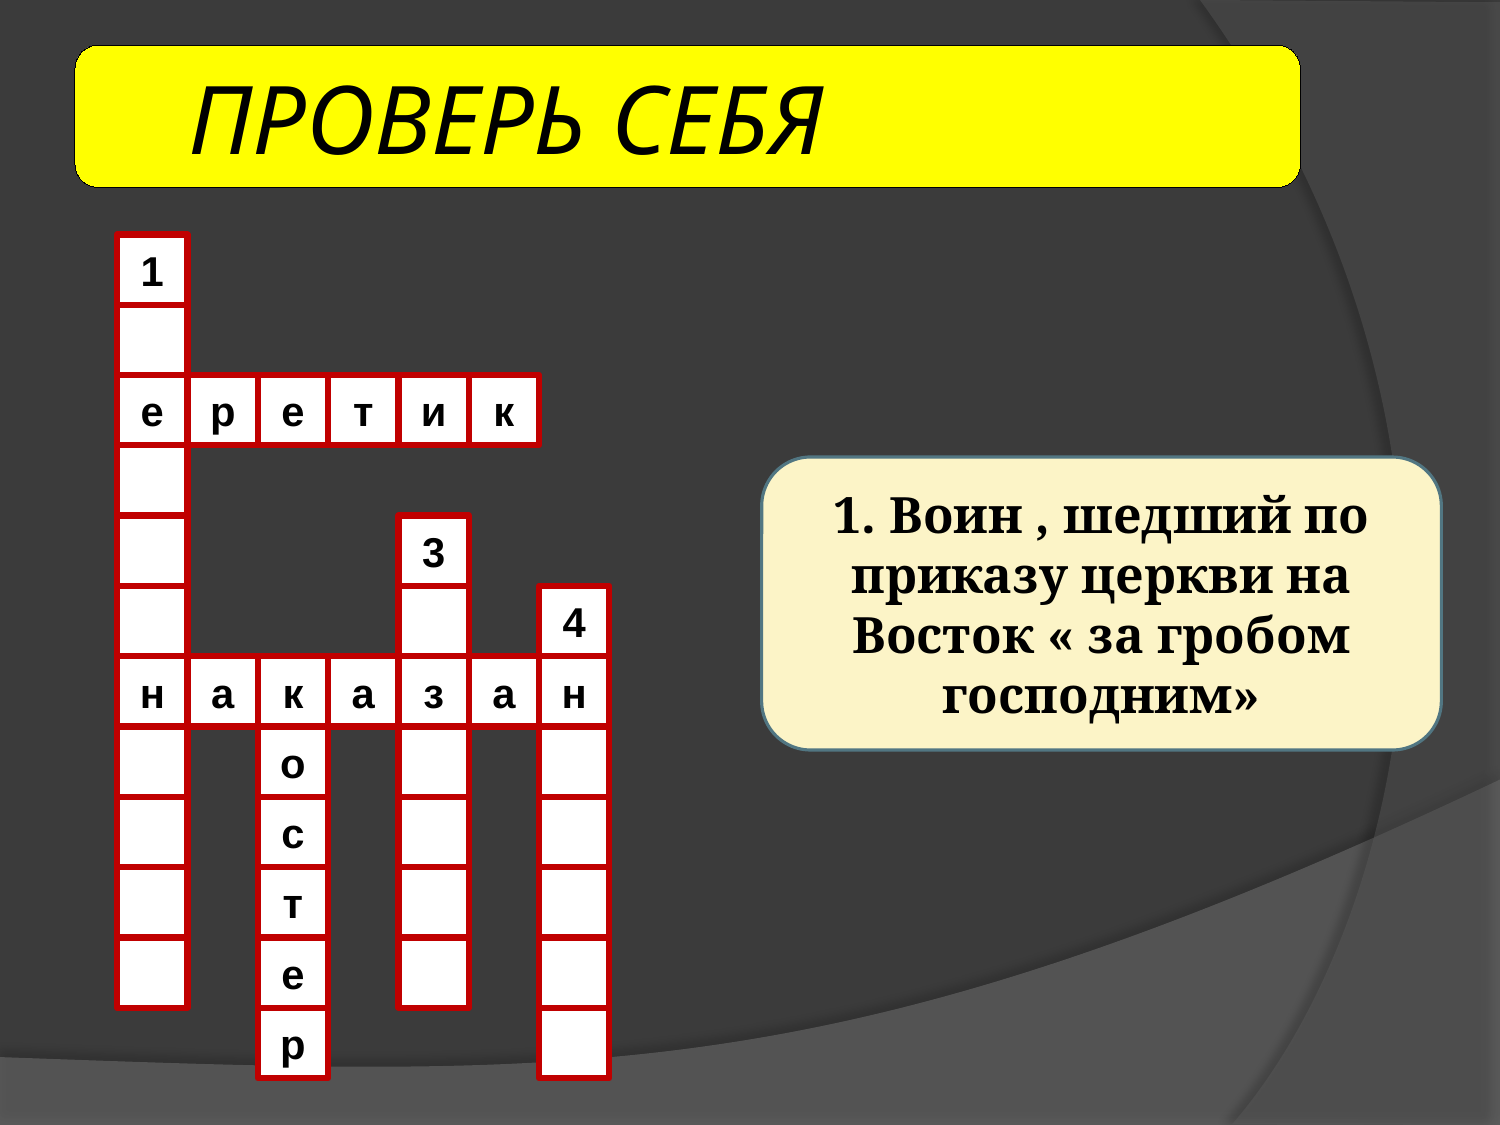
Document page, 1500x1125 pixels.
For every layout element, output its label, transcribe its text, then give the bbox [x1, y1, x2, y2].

text_box [116, 939, 189, 1009]
text_box е [256, 939, 330, 1009]
text_box е [116, 377, 189, 447]
text_box [537, 939, 611, 1009]
text_box 3 [397, 514, 470, 584]
text_box е [259, 373, 330, 447]
text_box р [189, 373, 259, 447]
text_box [537, 798, 611, 869]
text_box 1. Воин , шедший по приказу церкви на Восток « за гробом господним» [760, 455, 1443, 752]
text_box [116, 728, 189, 798]
text_box [537, 869, 611, 939]
text_box [397, 869, 470, 936]
text_box [397, 584, 470, 658]
text_box а [327, 655, 397, 728]
text_box [397, 936, 470, 1009]
text_box о [256, 725, 330, 795]
text_box с [256, 795, 330, 866]
text_box [537, 1009, 611, 1080]
text_box н [116, 658, 189, 728]
text_box [116, 587, 189, 658]
text_box [537, 725, 611, 798]
text_box [116, 517, 189, 587]
text_box [397, 795, 470, 869]
text_box к [470, 373, 541, 447]
text_box т [256, 866, 330, 939]
text_box р [256, 1009, 330, 1080]
text_box н [537, 658, 611, 725]
text_box ПРОВЕРЬ СЕБЯ [74, 45, 1301, 188]
text_box [116, 869, 189, 939]
text_box к [256, 655, 327, 725]
text_box [116, 798, 189, 869]
text_box а [467, 655, 537, 728]
text_box з [397, 658, 467, 725]
text_box [397, 725, 470, 795]
text_box т [330, 373, 400, 447]
text_box 4 [537, 584, 611, 658]
text_box [116, 306, 189, 377]
text_box и [400, 373, 470, 447]
text_box 1 [116, 233, 189, 306]
text_box [116, 447, 189, 517]
text_box а [189, 655, 256, 728]
